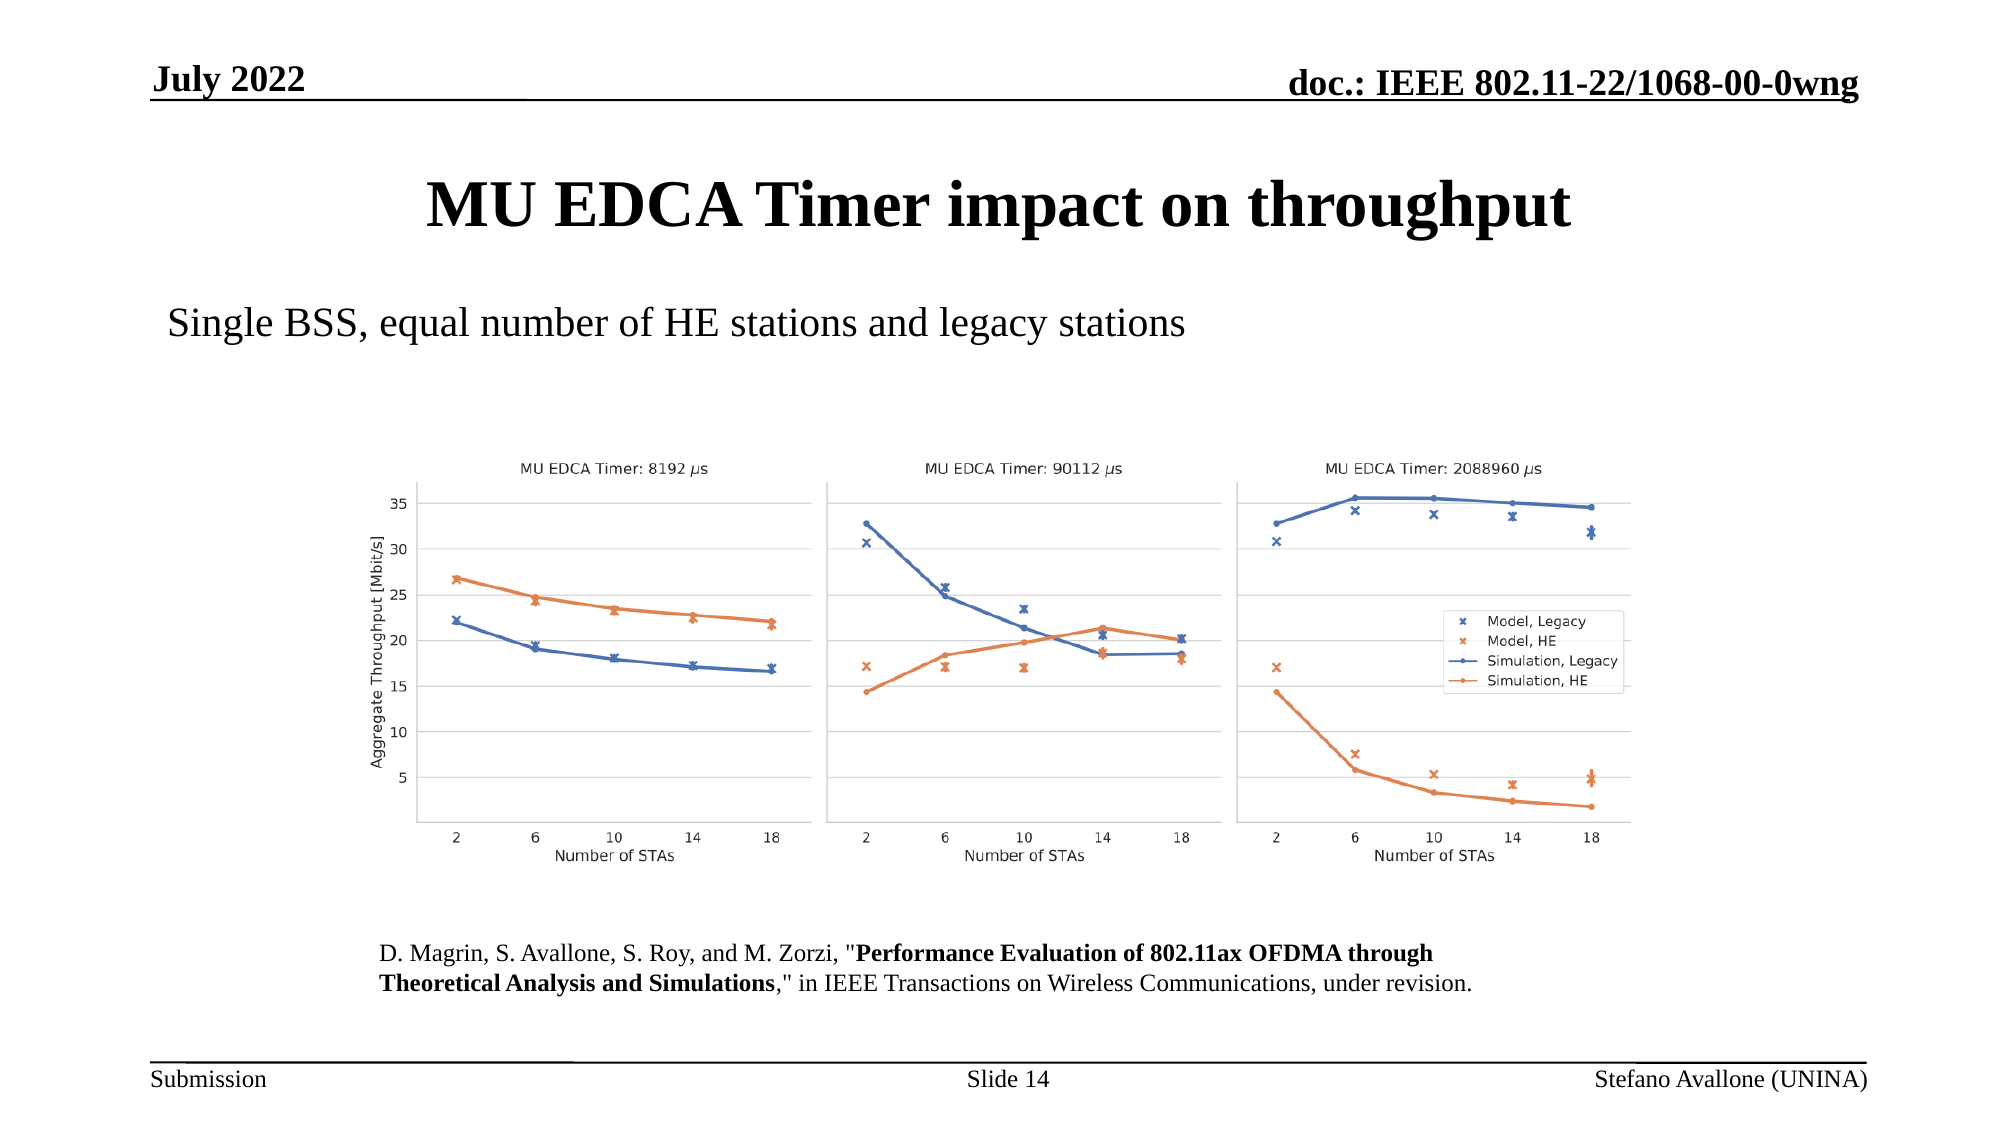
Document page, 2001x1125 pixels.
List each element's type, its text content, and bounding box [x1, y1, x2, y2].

slide_number Slide 14 [950, 1061, 1067, 1123]
footer Stefano Avallone (UNINA) [1171, 1061, 1869, 1093]
text_box D. Magrin, S. Avallone, S. Roy, and M. Zorzi, "Performance Evaluation of 802.11ax OFDMA through Theoretical Analysis and Simulations," in IEEE Transactions on Wireless Communications, under revision. [364, 928, 1638, 1004]
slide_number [152, 54, 563, 100]
text_box Single BSS, equal number of HE stations and legacy stations [152, 287, 1638, 352]
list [362, 454, 1638, 870]
title MU EDCA Timer impact on throughput [149, 112, 1850, 288]
